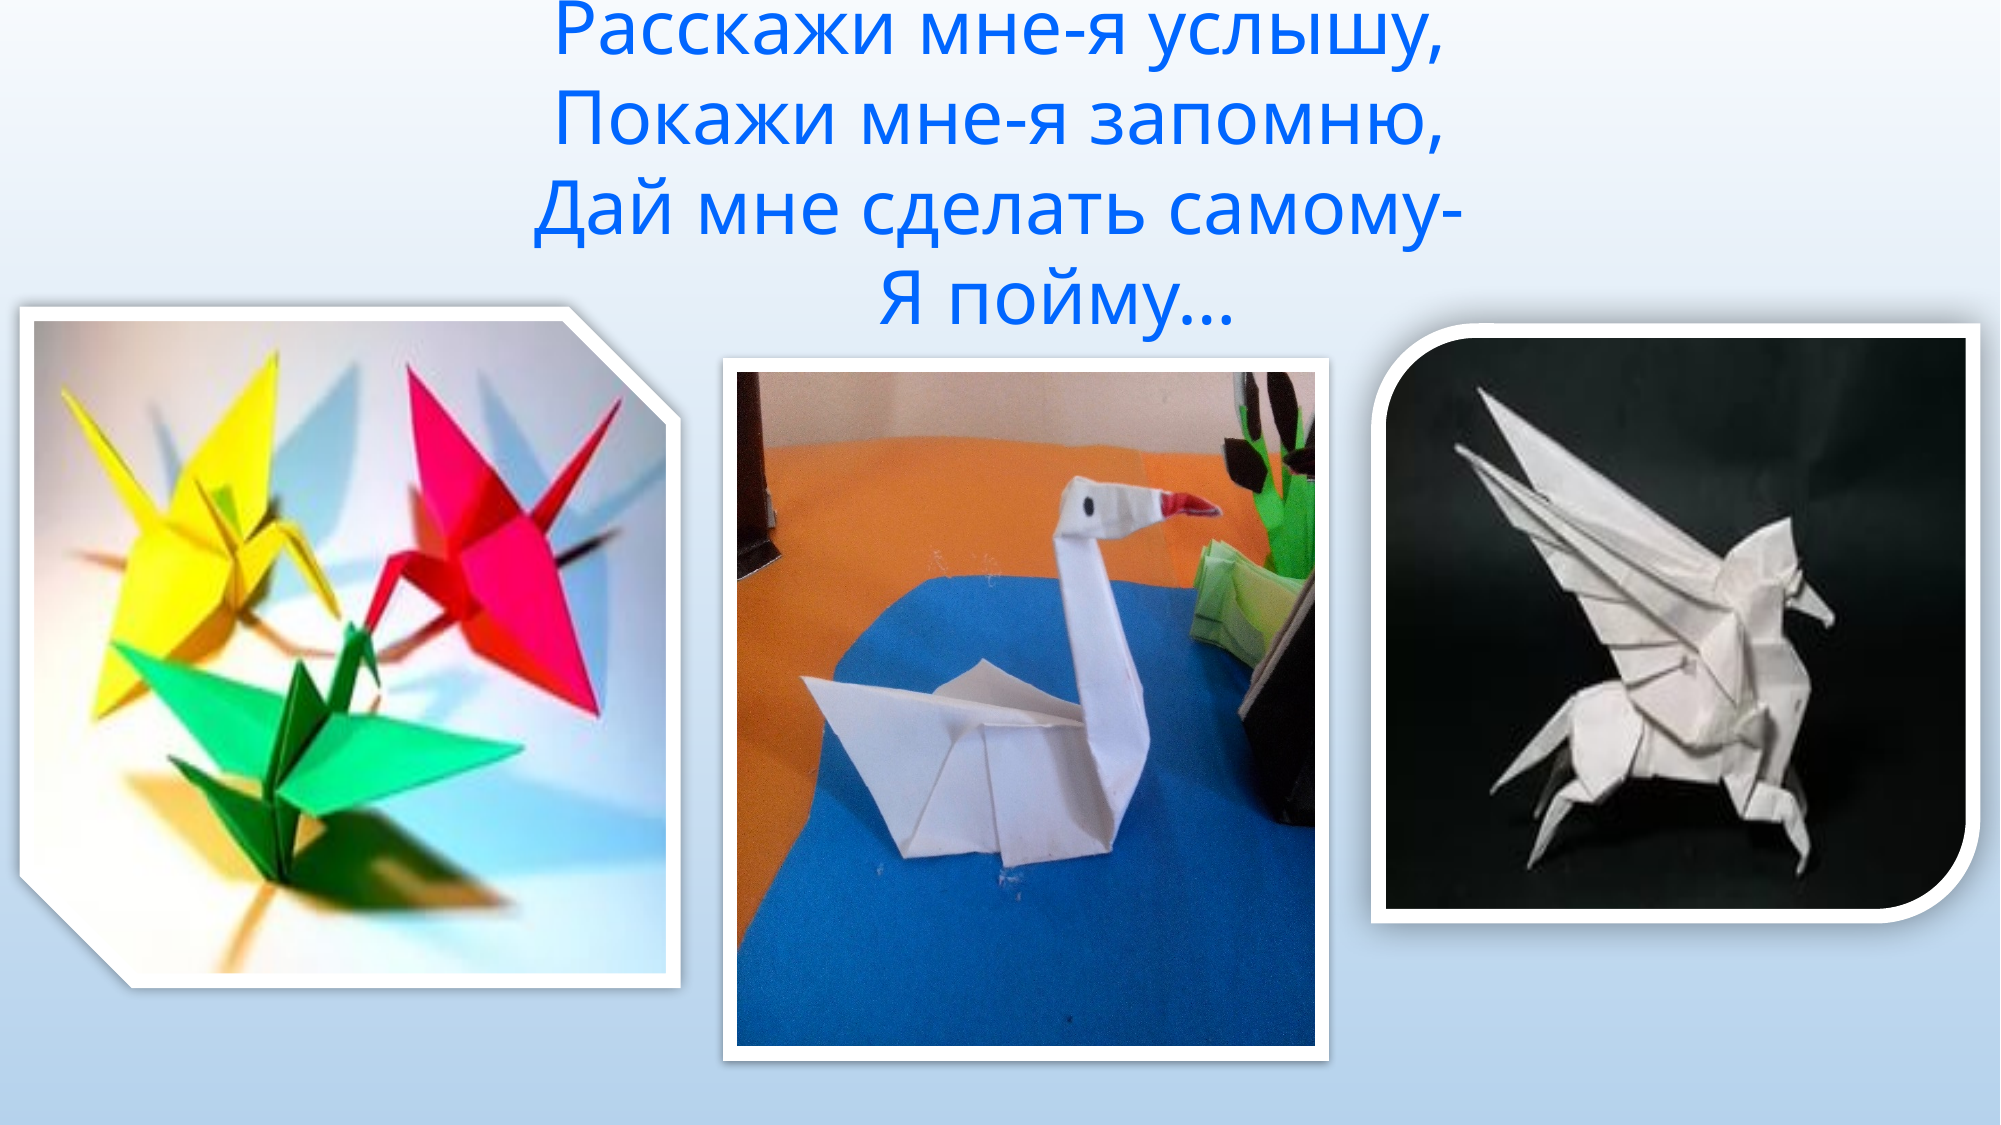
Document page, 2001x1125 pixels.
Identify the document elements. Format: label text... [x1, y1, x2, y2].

picture [26, 313, 674, 981]
title Расскажи мне-я услышу, Покажи мне-я запомню, Дай мне сделать самому- Я пойму… [249, 63, 1750, 438]
picture [736, 372, 1315, 1046]
picture [1378, 330, 1974, 917]
